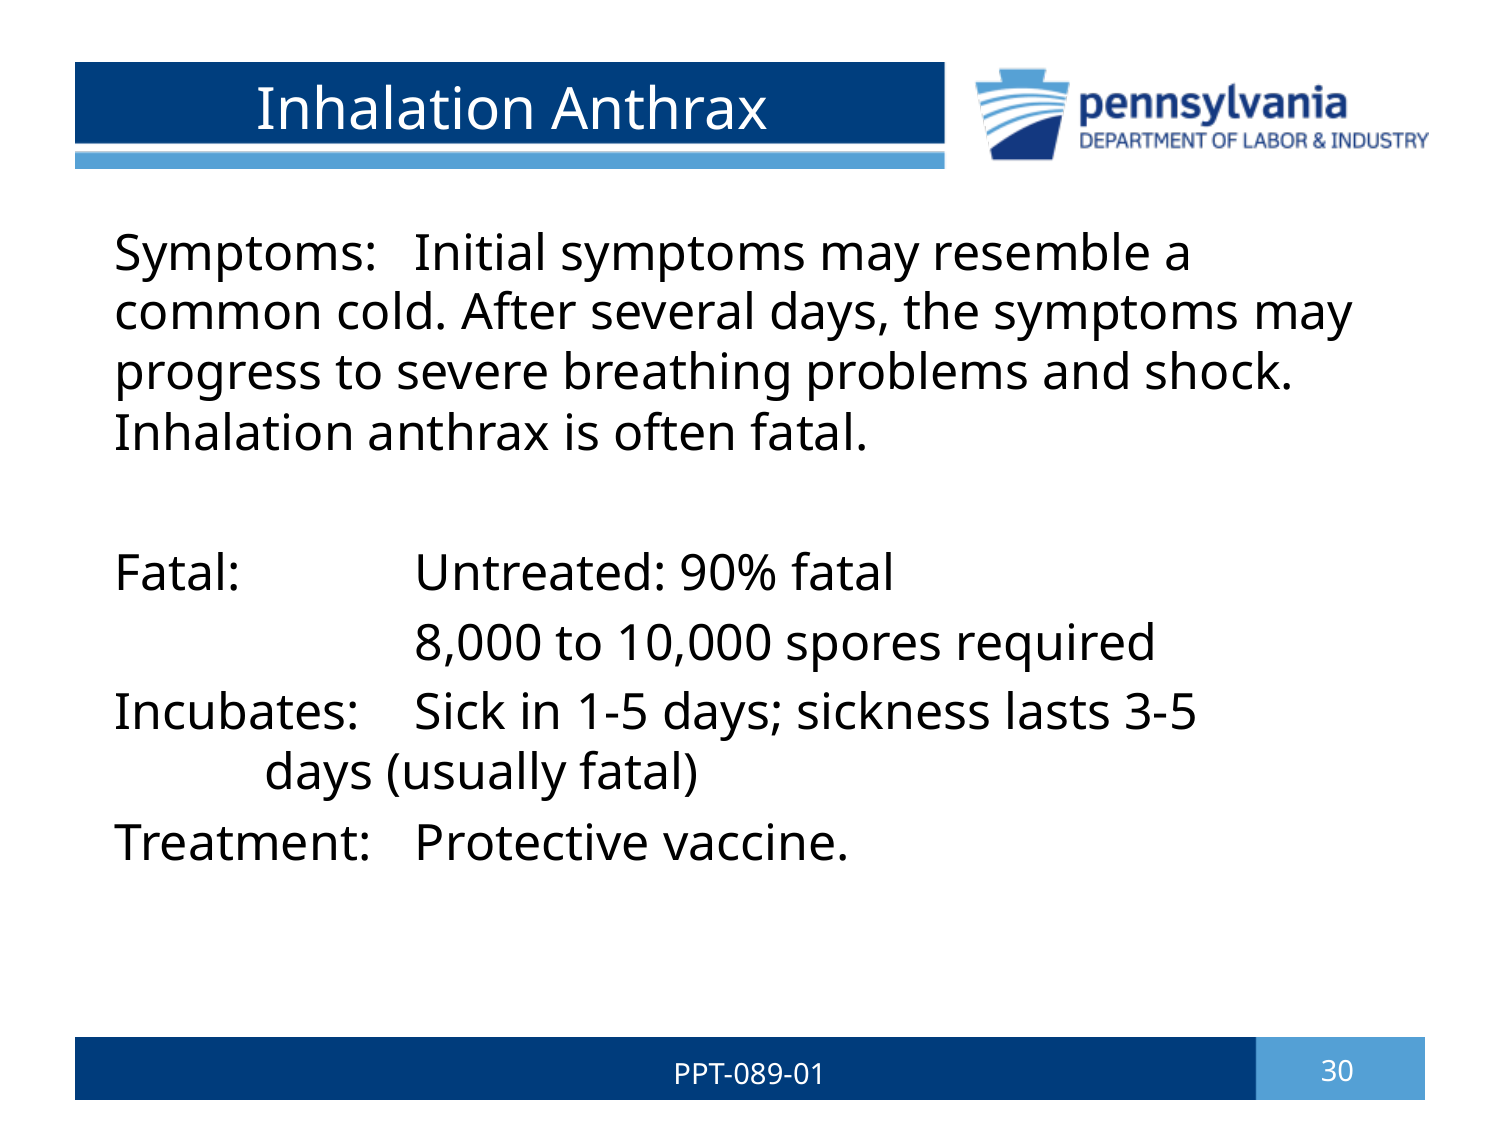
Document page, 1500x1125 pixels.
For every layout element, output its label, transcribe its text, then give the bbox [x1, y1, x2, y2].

subtitle Symptoms: Initial symptoms may resemble a common cold. After several days, the symptoms may progress to severe breathing problems and shock. Inhalation anthrax is often fatal. Fatal: Untreated: 90% fatal 8,000 to 10,000 spores required Incubates: Sick in 1-5 days; sickness lasts 3-5 days (usually fatal) Treatment: Protective vaccine. [99, 212, 1400, 1000]
picture [75, 1037, 1425, 1100]
slide_number 30 [1250, 1042, 1425, 1103]
title Inhalation Anthrax [75, 62, 950, 150]
footer PPT-089-01 [512, 1042, 988, 1103]
picture [75, 62, 1429, 169]
